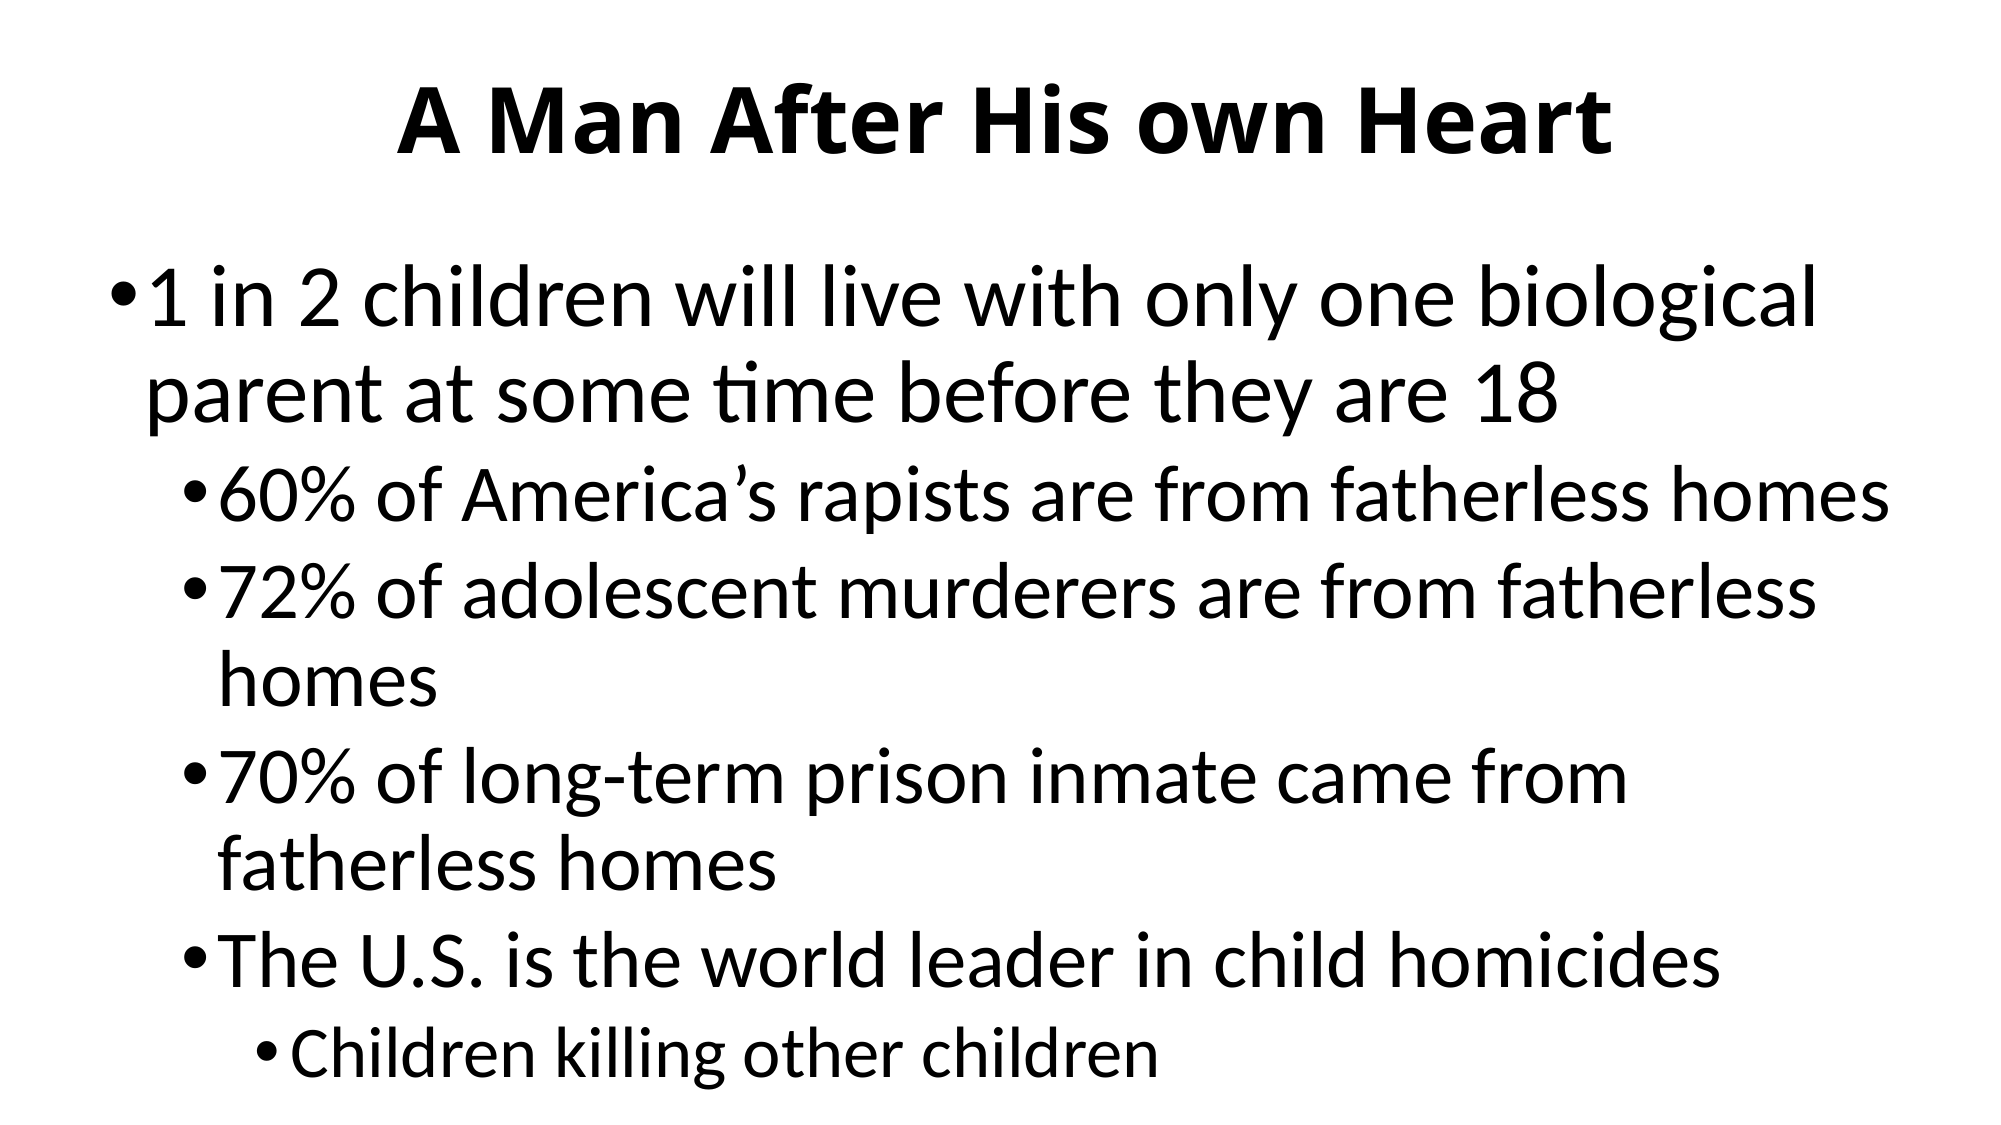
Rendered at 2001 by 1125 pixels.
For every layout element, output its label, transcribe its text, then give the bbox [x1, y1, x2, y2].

title A Man After His own Heart [93, 41, 1920, 207]
list 1 in 2 children will live with only one biological parent at some time before they are 18 60% of America’s rapists are from fatherless homes 72% of adolescent murderers are from fatherless homes 70% of long-term prison inmate came from fatherless homes The U.S. is the world leader in child homicides Children killing other children [93, 242, 1920, 1125]
